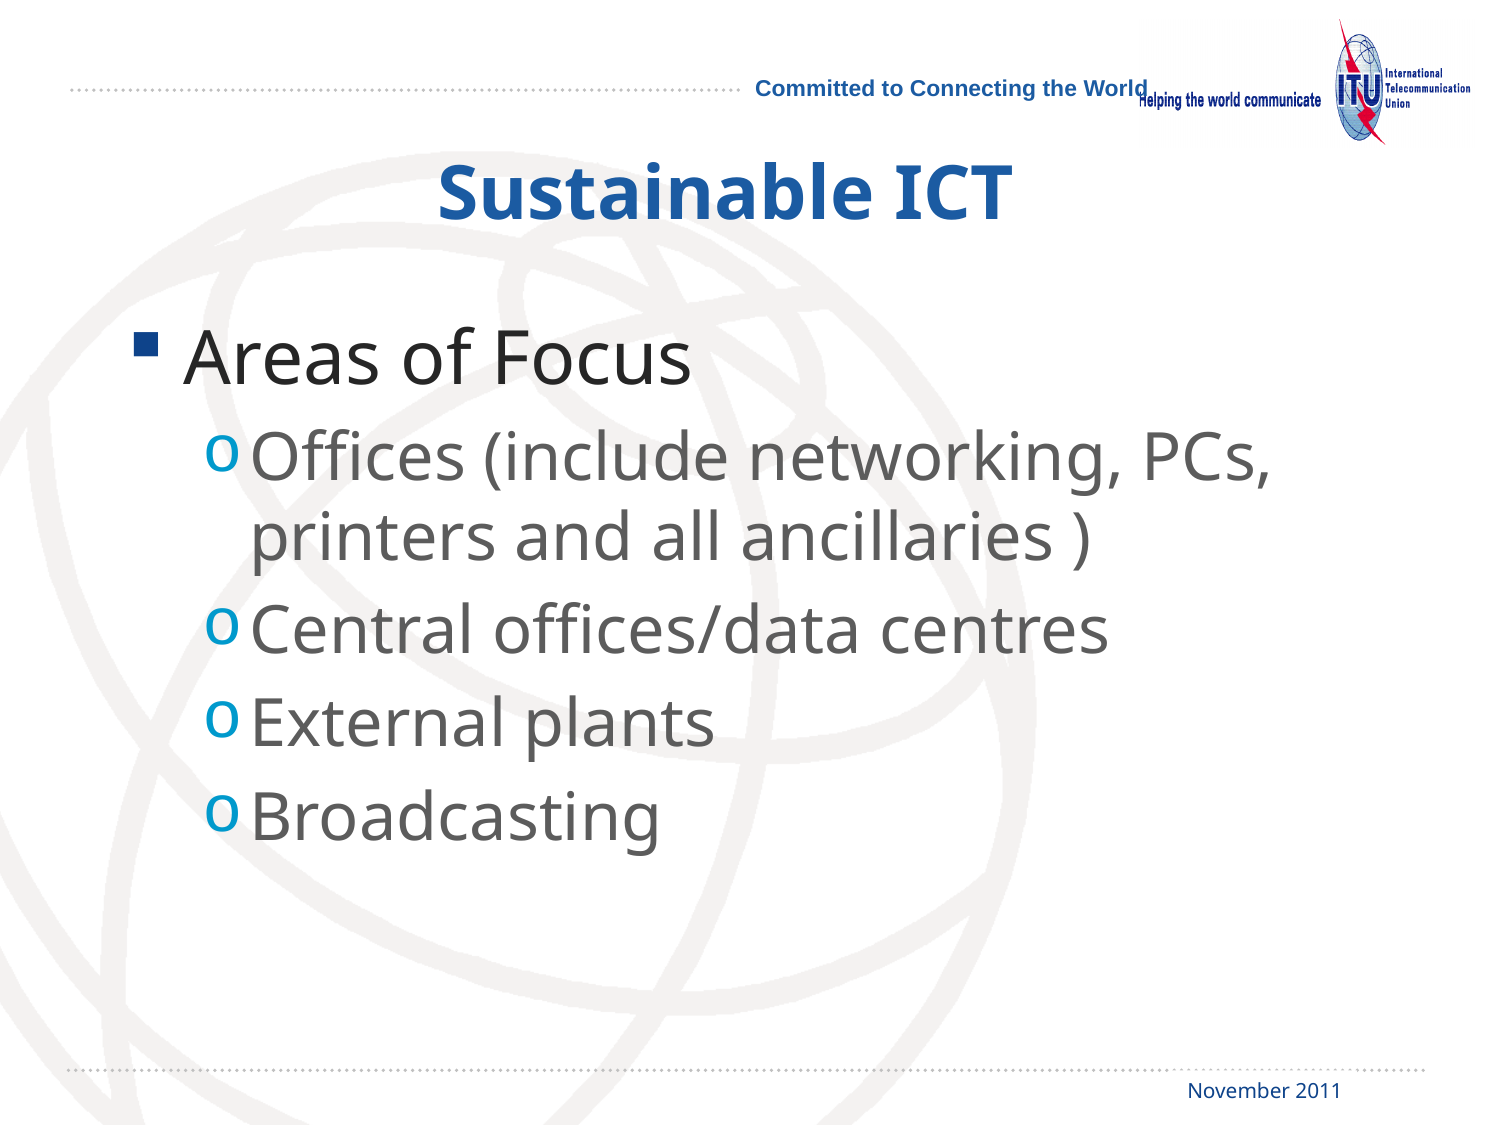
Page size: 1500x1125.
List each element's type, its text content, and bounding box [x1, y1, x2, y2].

list Areas of Focus Offices (include networking, PCs, printers and all ancillaries ) Central offices/data centres External plants Broadcasting [111, 302, 1436, 1025]
title Sustainable ICT [88, 136, 1364, 243]
picture [0, 132, 1061, 1125]
